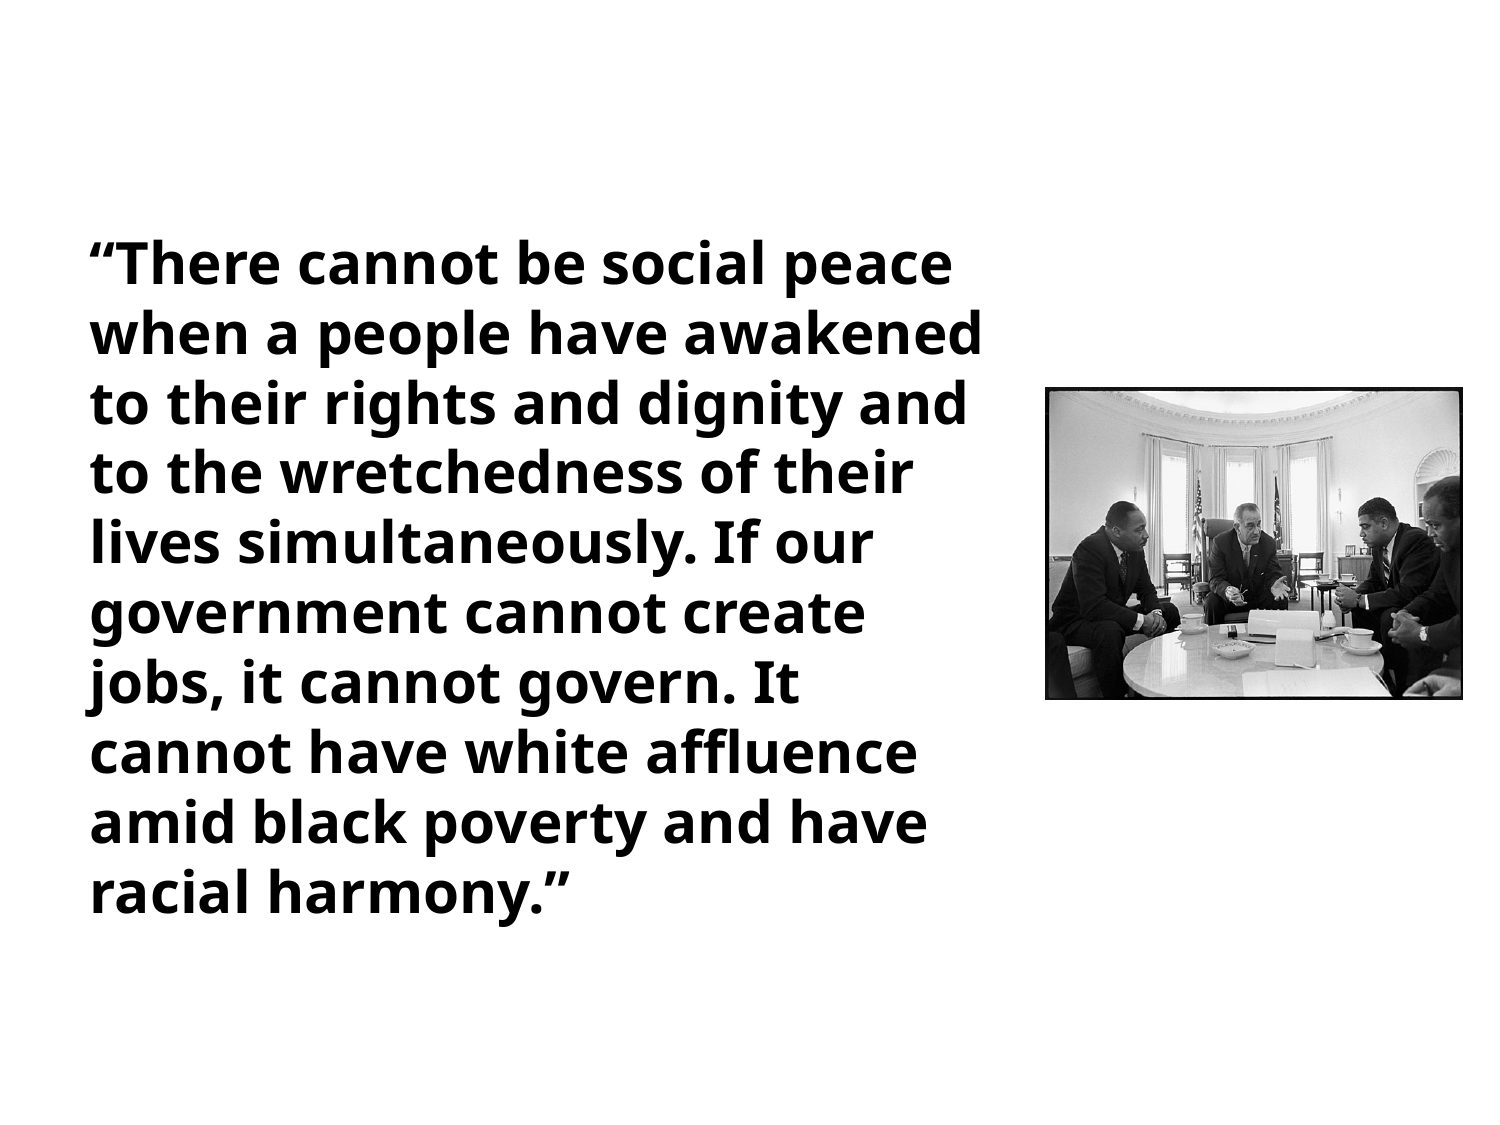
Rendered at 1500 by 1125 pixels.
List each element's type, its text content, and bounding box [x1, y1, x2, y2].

text_box “There cannot be social peace when a people have awakened to their rights and dignity and to the wretchedness of their lives simultaneously. If our government cannot create jobs, it cannot govern. It cannot have white affluence amid black poverty and have racial harmony.” [75, 218, 1000, 933]
picture [1045, 387, 1463, 700]
